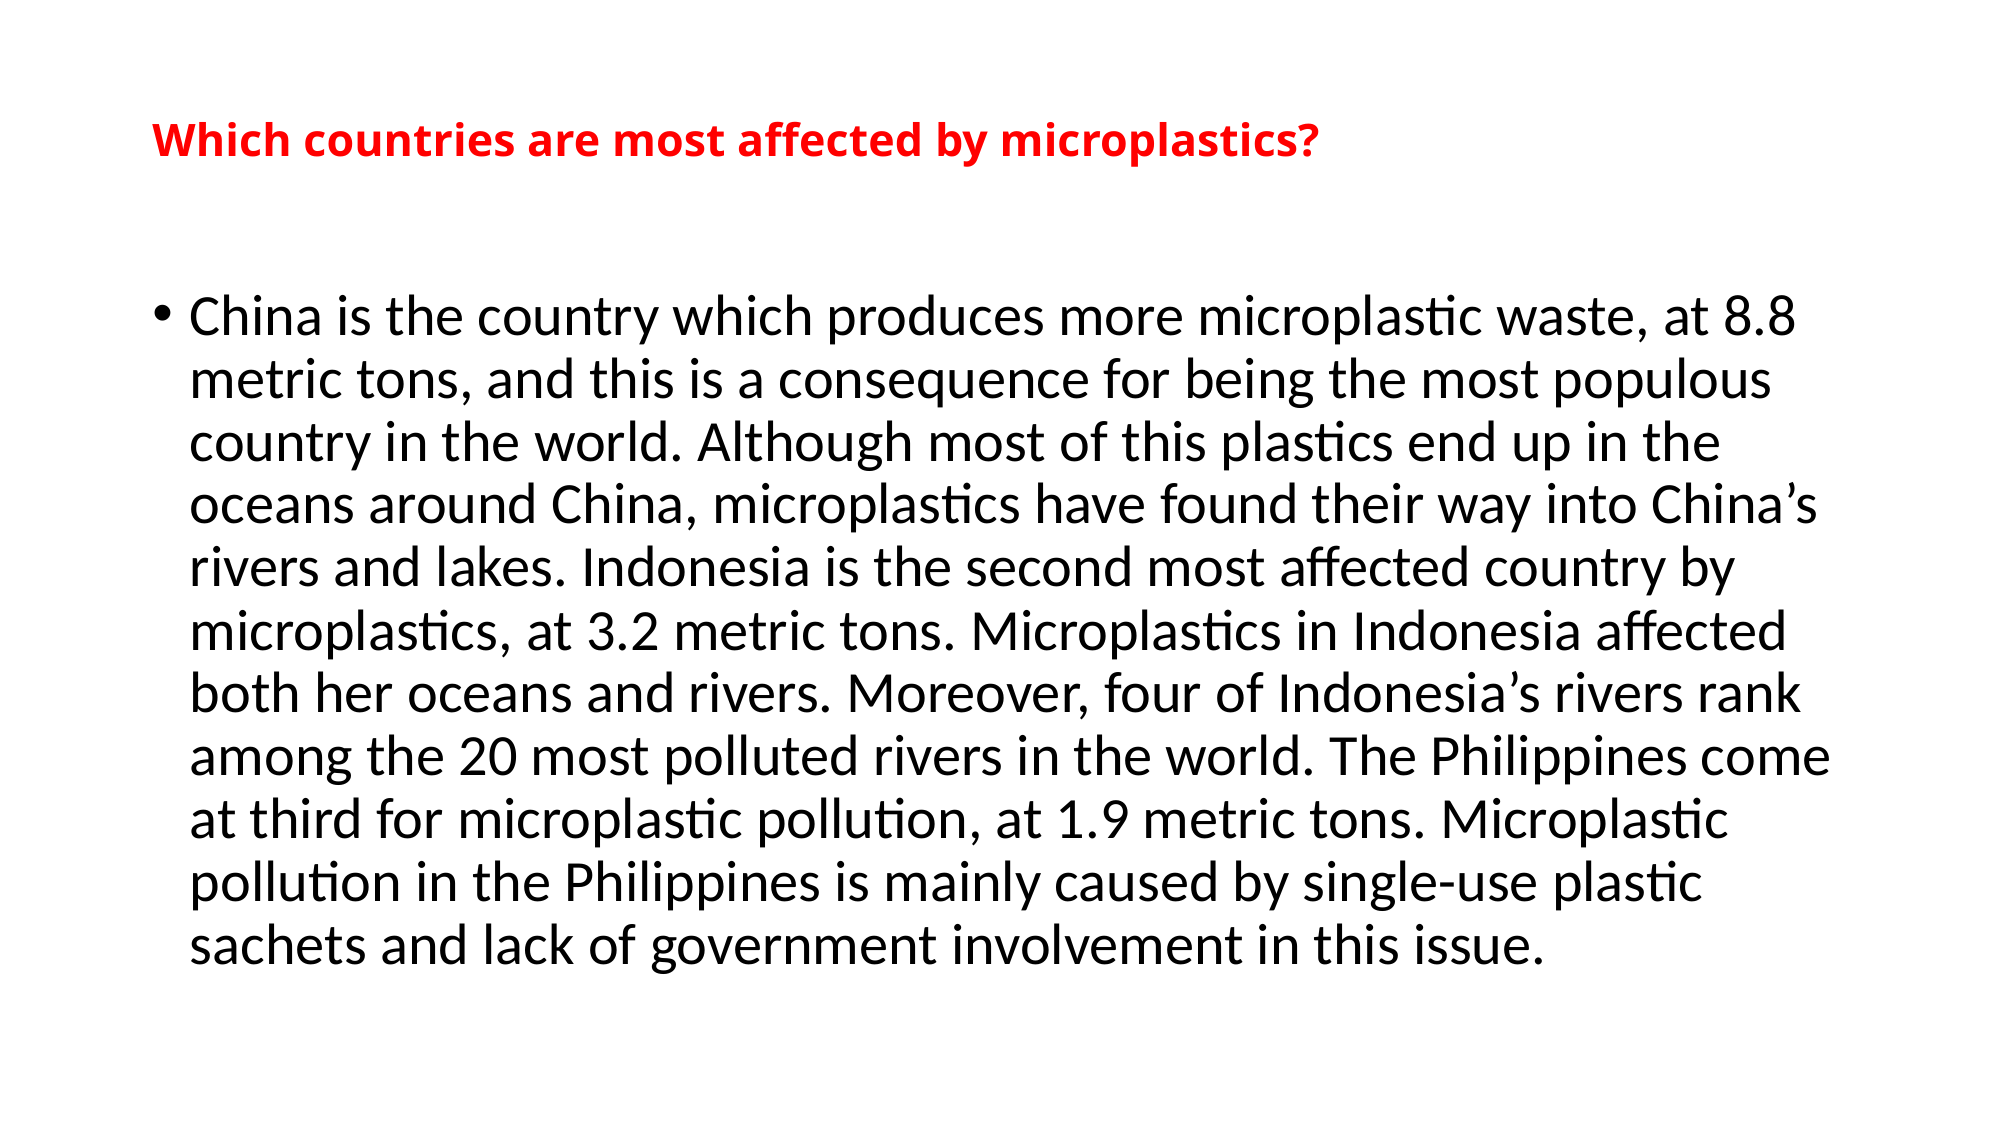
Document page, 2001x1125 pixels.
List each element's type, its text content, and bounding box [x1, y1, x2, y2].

title Which countries are most affected by microplastics? [137, 59, 1863, 277]
list China is the country which produces more microplastic waste, at 8.8 metric tons, and this is a consequence for being the most populous country in the world. Although most of this plastics end up in the oceans around China, microplastics have found their way into China’s rivers and lakes. Indonesia is the second most affected country by microplastics, at 3.2 metric tons. Microplastics in Indonesia affected both her oceans and rivers. Moreover, four of Indonesia’s rivers rank among the 20 most polluted rivers in the world. The Philippines come at third for microplastic pollution, at 1.9 metric tons. Microplastic pollution in the Philippines is mainly caused by single-use plastic sachets and lack of government involvement in this issue. [137, 277, 1863, 1055]
